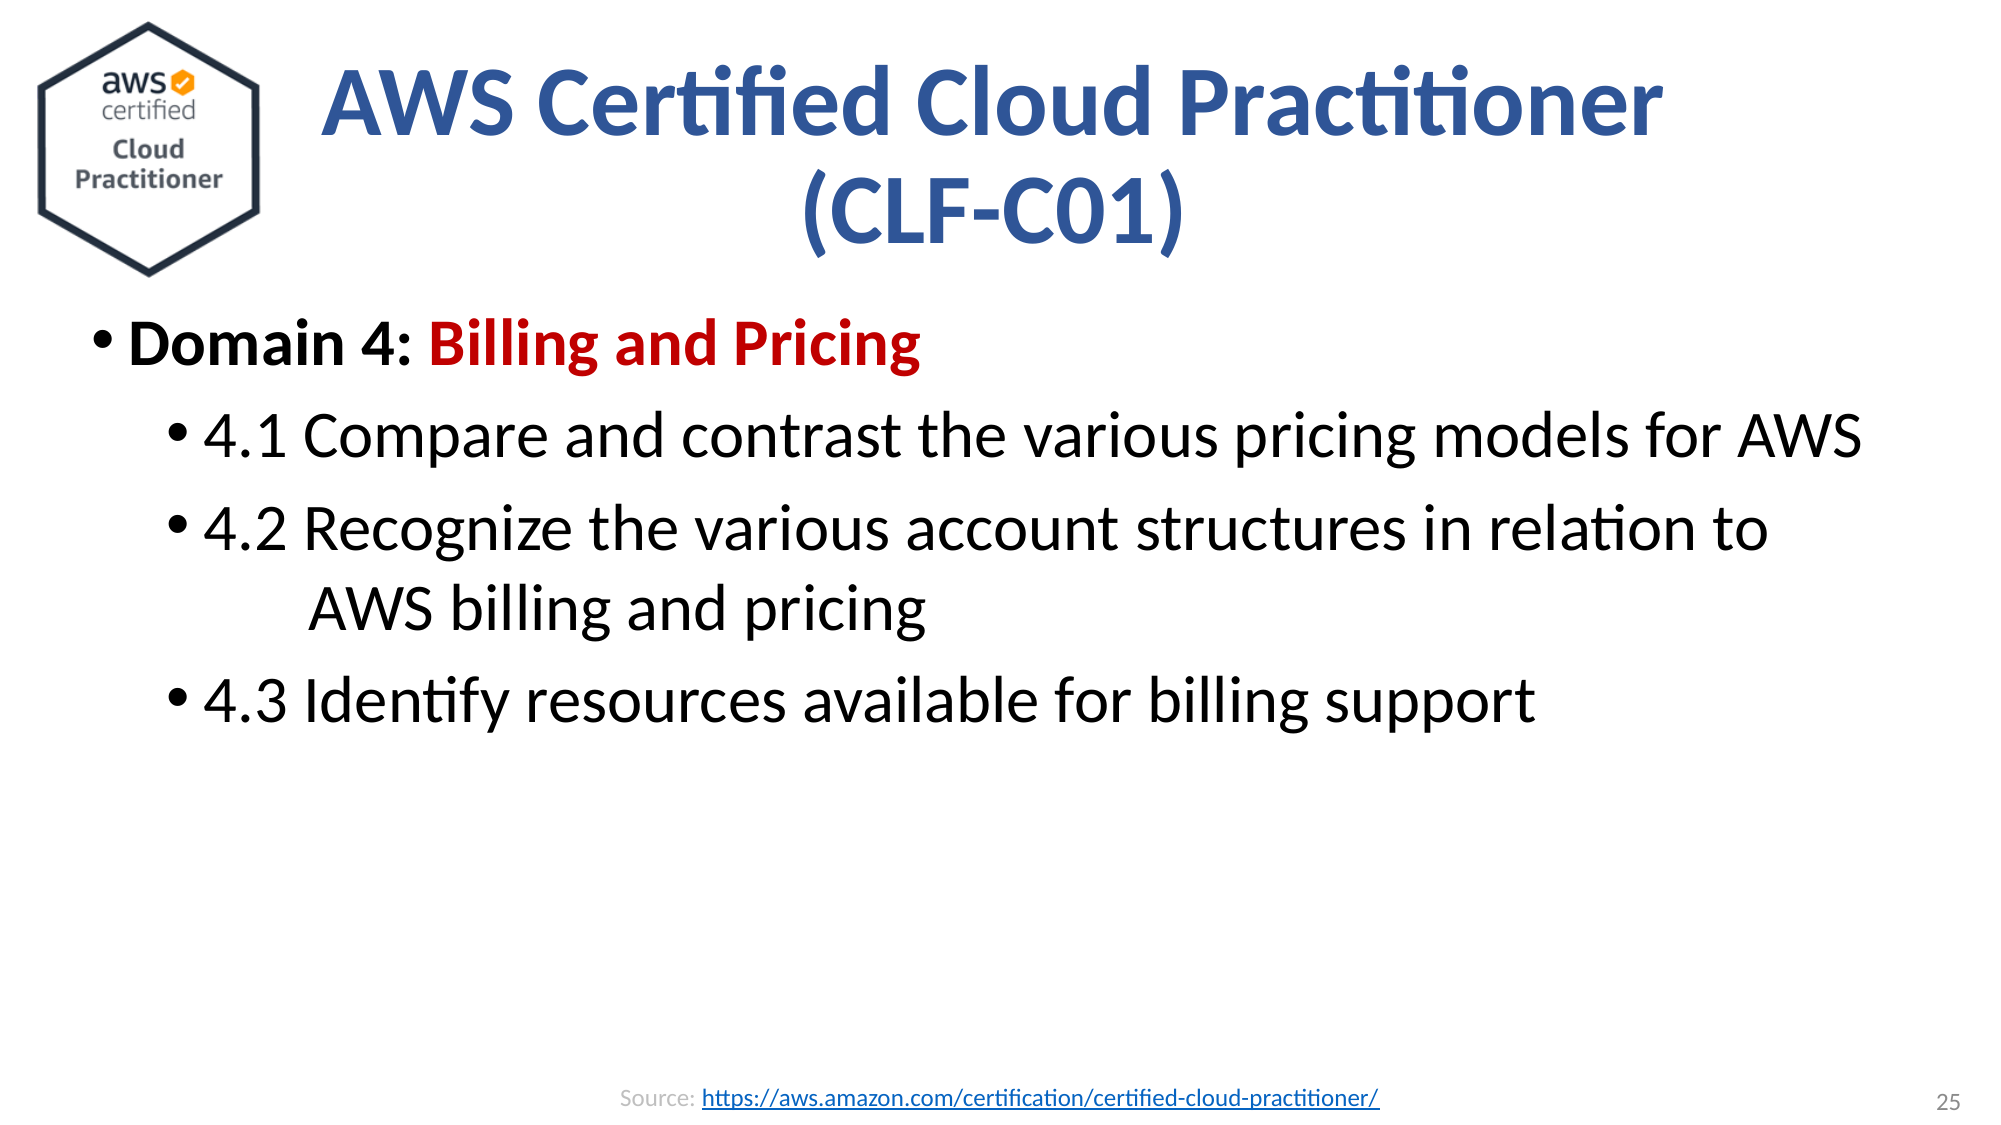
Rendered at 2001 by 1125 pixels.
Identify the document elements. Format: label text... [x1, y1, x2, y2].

text_box Source: https://aws.amazon.com/certification/certified-cloud-practitioner/ [236, 1074, 1764, 1119]
title AWS Certified Cloud Practitioner (CLF-C01) [277, 62, 1917, 253]
picture [20, 21, 277, 278]
list Domain 4: Billing and Pricing 4.1 Compare and contrast the various pricing models for AWS 4.2 Recognize the various account structures in relation to AWS billing and pricing 4.3 Identify resources available for billing support [76, 291, 1927, 1081]
slide_number 25 [1819, 1080, 1977, 1120]
